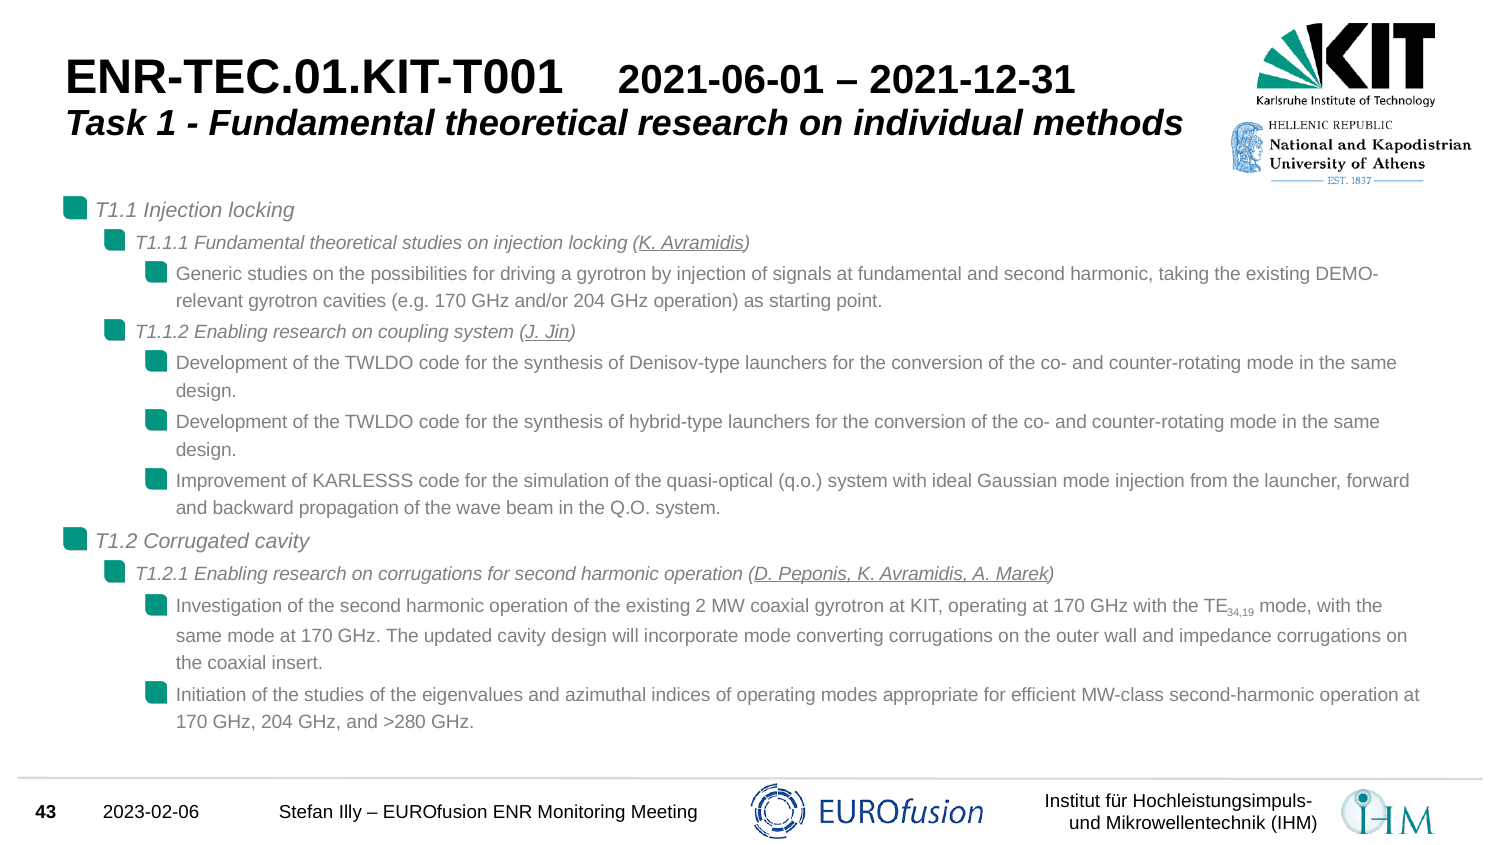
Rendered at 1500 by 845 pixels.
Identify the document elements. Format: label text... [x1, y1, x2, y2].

picture [63, 527, 87, 553]
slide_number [102, 778, 272, 844]
picture [1230, 119, 1495, 185]
picture [104, 560, 125, 585]
picture [145, 468, 167, 492]
picture [104, 229, 125, 253]
picture [145, 594, 167, 618]
picture [145, 350, 167, 374]
title ENR-TEC.01.KIT-T001 2021-06-01 – 2021-12-31 Task 1 - Fundamental theoretical research on individual methods [64, 48, 1192, 144]
picture [104, 319, 125, 343]
picture [145, 681, 167, 706]
picture [1257, 23, 1435, 107]
picture [1341, 789, 1435, 834]
picture [145, 261, 167, 285]
picture [63, 196, 87, 222]
slide_number 43 [35, 778, 89, 844]
list T1.1 Injection locking T1.1.1 Fundamental theoretical studies on injection locking (K. Avramidis) Generic studies on the possibilities for driving a gyrotron by injection of signals at fundamental and second harmonic, taking the existing DEMO-relevant gyrotron cavities (e.g. 170 GHz and/or 204 GHz operation) as starting point. T1.1.2 Enabling research on coupling system (J. Jin) Development of the TWLDO code for the synthesis of Denisov-type launchers for the conversion of the co- and counter-rotating mode in the same design. Development of the TWLDO code for the synthesis of hybrid-type launchers for the conversion of the co- and counter-rotating mode in the same design. Improvement of KARLESSS code for the simulation of the quasi-optical (q.o.) system with ideal Gaussian mode injection from the launcher, forward and backward propagation of the wave beam in the Q.O. system. T1.2 Corrugated cavity T1.2.1 Enabling research on corrugations for second harmonic operation (D. Peponis, K. Avramidis, A. Marek) Investigation of the second harmonic operation of the existing 2 MW coaxial gyrotron at KIT, operating at 170 GHz with the TE34,19 mode, with the same mode at 170 GHz. The updated cavity design will incorporate mode converting corrugations on the outer wall and impedance corrugations on the coaxial insert. Initiation of the studies of the eigenvalues and azimuthal indices of operating modes appropriate for efficient MW-class second-harmonic operation at 170 GHz, 204 GHz, and >280 GHz. [63, 191, 1433, 744]
picture [145, 409, 167, 433]
picture [750, 783, 983, 839]
